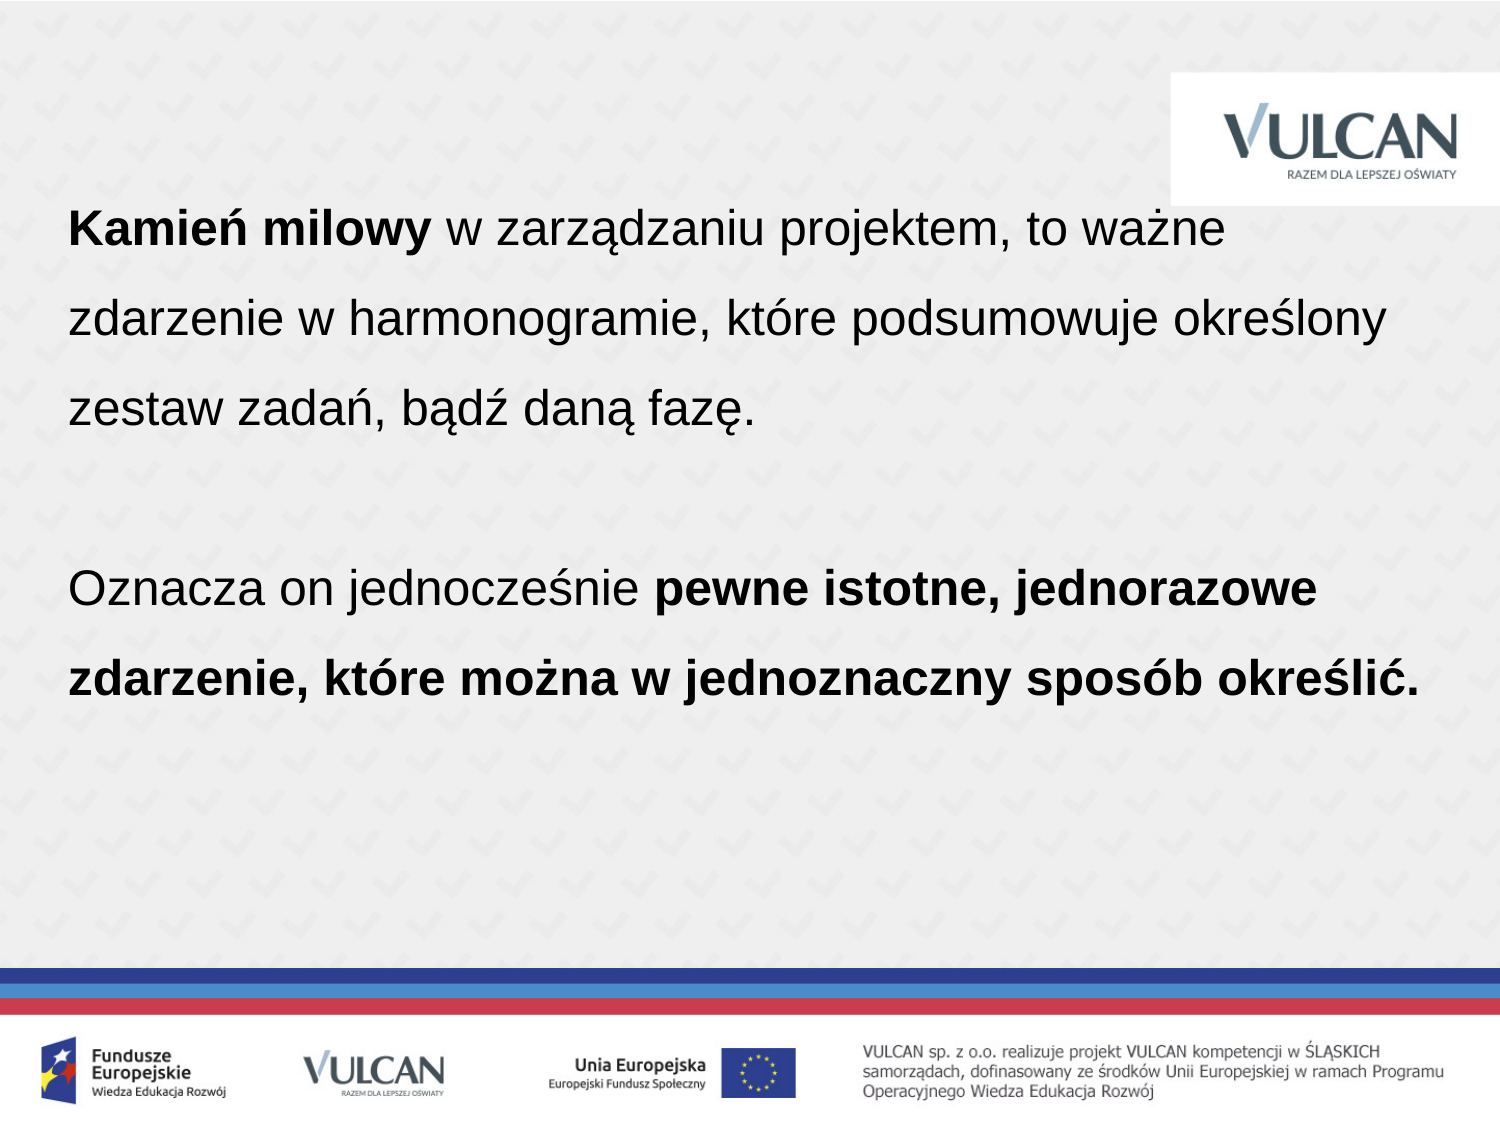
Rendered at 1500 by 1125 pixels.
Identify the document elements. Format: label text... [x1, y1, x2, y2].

text_box Kamień milowy w zarządzaniu projektem, to ważne zdarzenie w harmonogramie, które podsumowuje określony zestaw zadań, bądź daną fazę. Oznacza on jednocześnie pewne istotne, jednorazowe zdarzenie, które można w jednoznaczny sposób określić. [53, 113, 1447, 834]
picture [0, 1, 1500, 1124]
